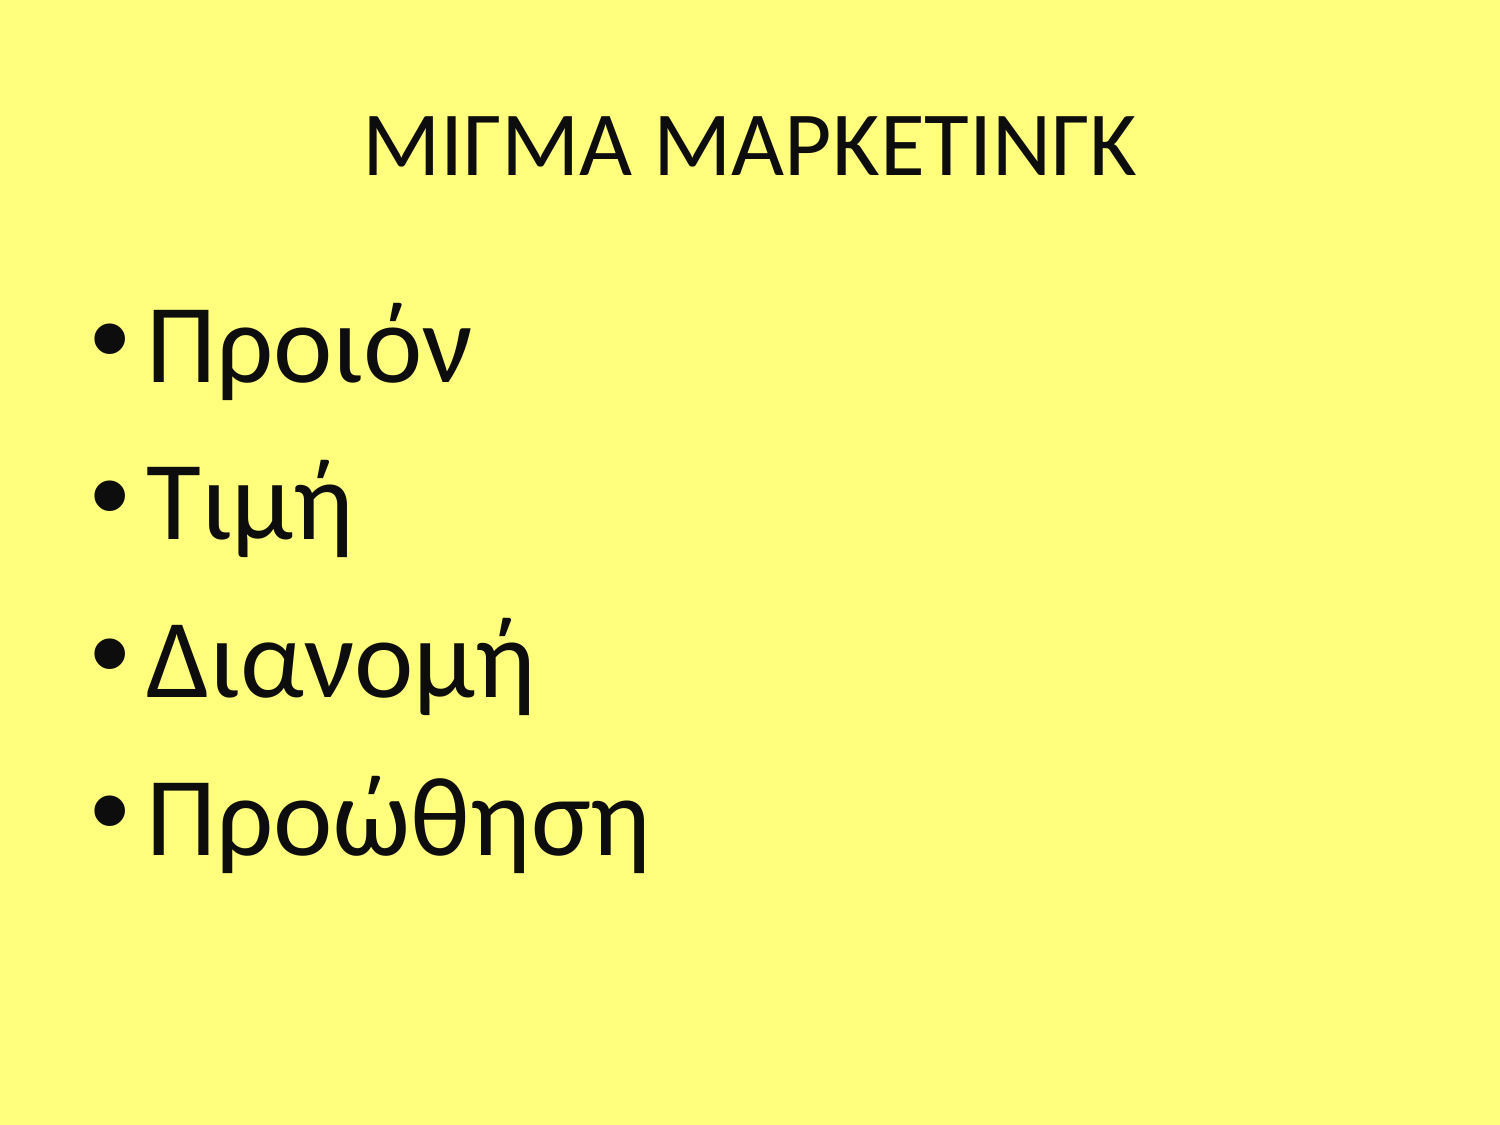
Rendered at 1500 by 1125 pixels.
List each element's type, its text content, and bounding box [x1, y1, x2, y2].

title ΜΙΓΜΑ ΜΑΡΚΕΤΙΝΓΚ [75, 45, 1425, 233]
list Προιόν Τιμή Διανομή Προώθηση [75, 262, 1425, 1005]
